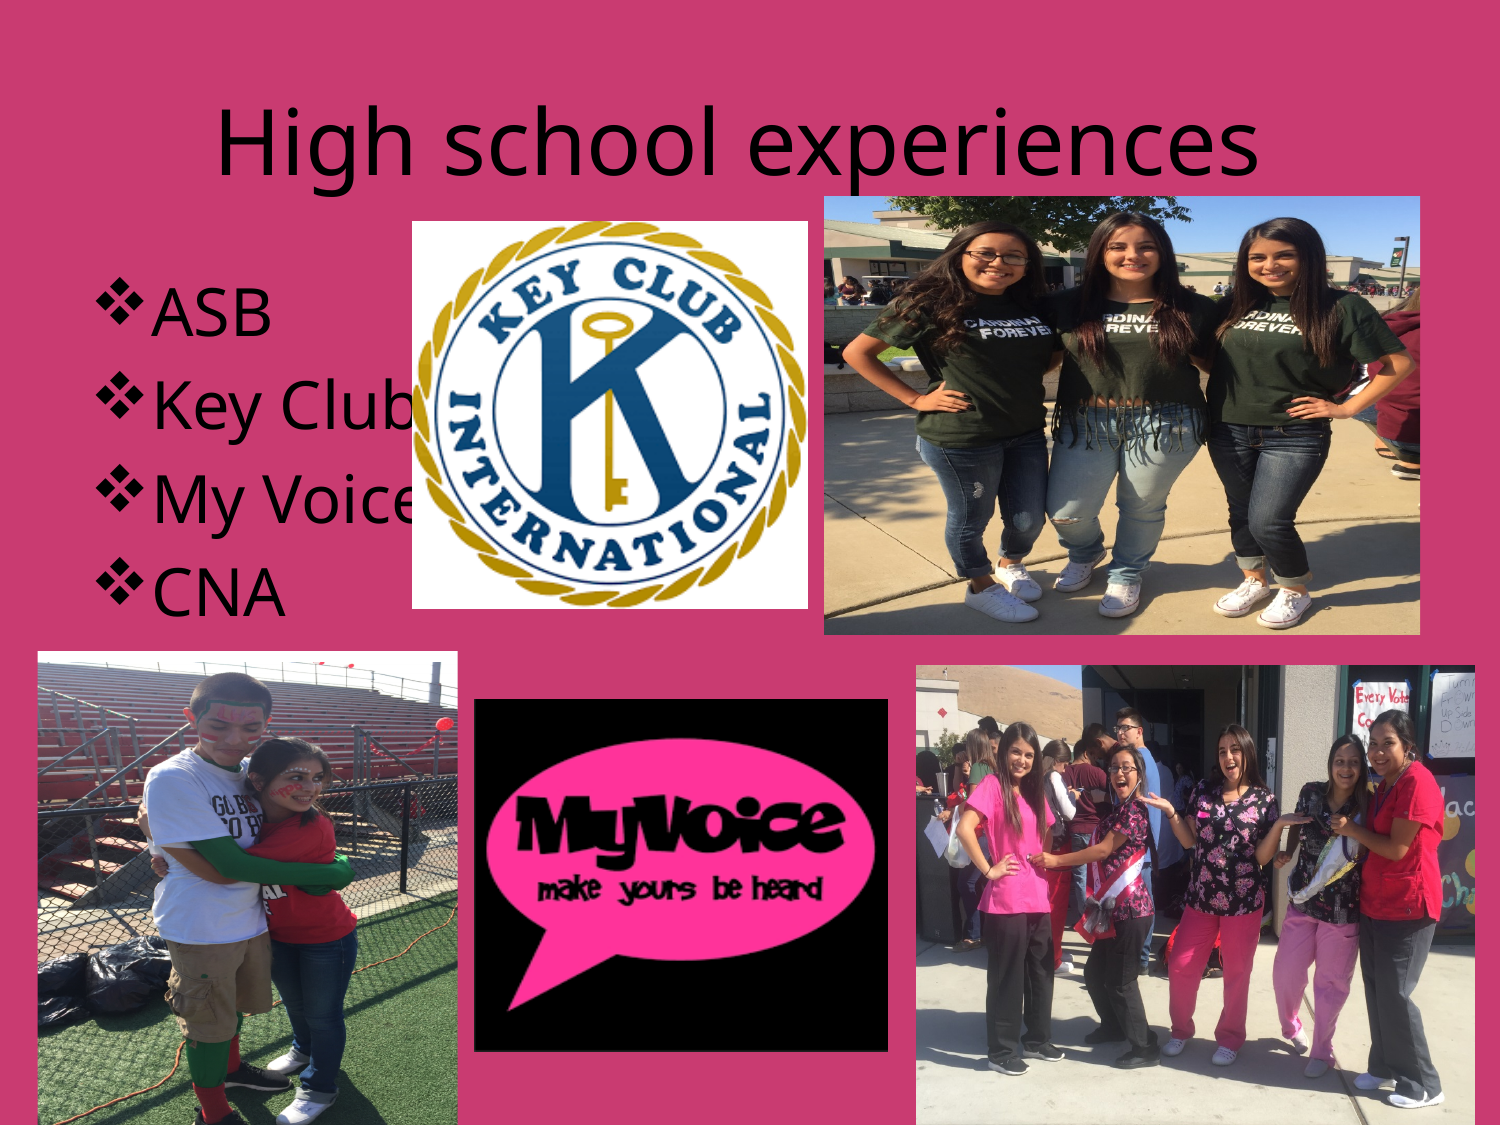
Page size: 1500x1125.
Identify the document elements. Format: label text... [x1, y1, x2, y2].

picture [37, 650, 458, 1125]
list ASB Key Club My Voice CNA [75, 262, 1425, 1005]
picture [412, 221, 808, 610]
picture [819, 196, 1421, 635]
picture [474, 699, 888, 1052]
picture [915, 665, 1476, 1125]
title High school experiences [75, 45, 1425, 233]
